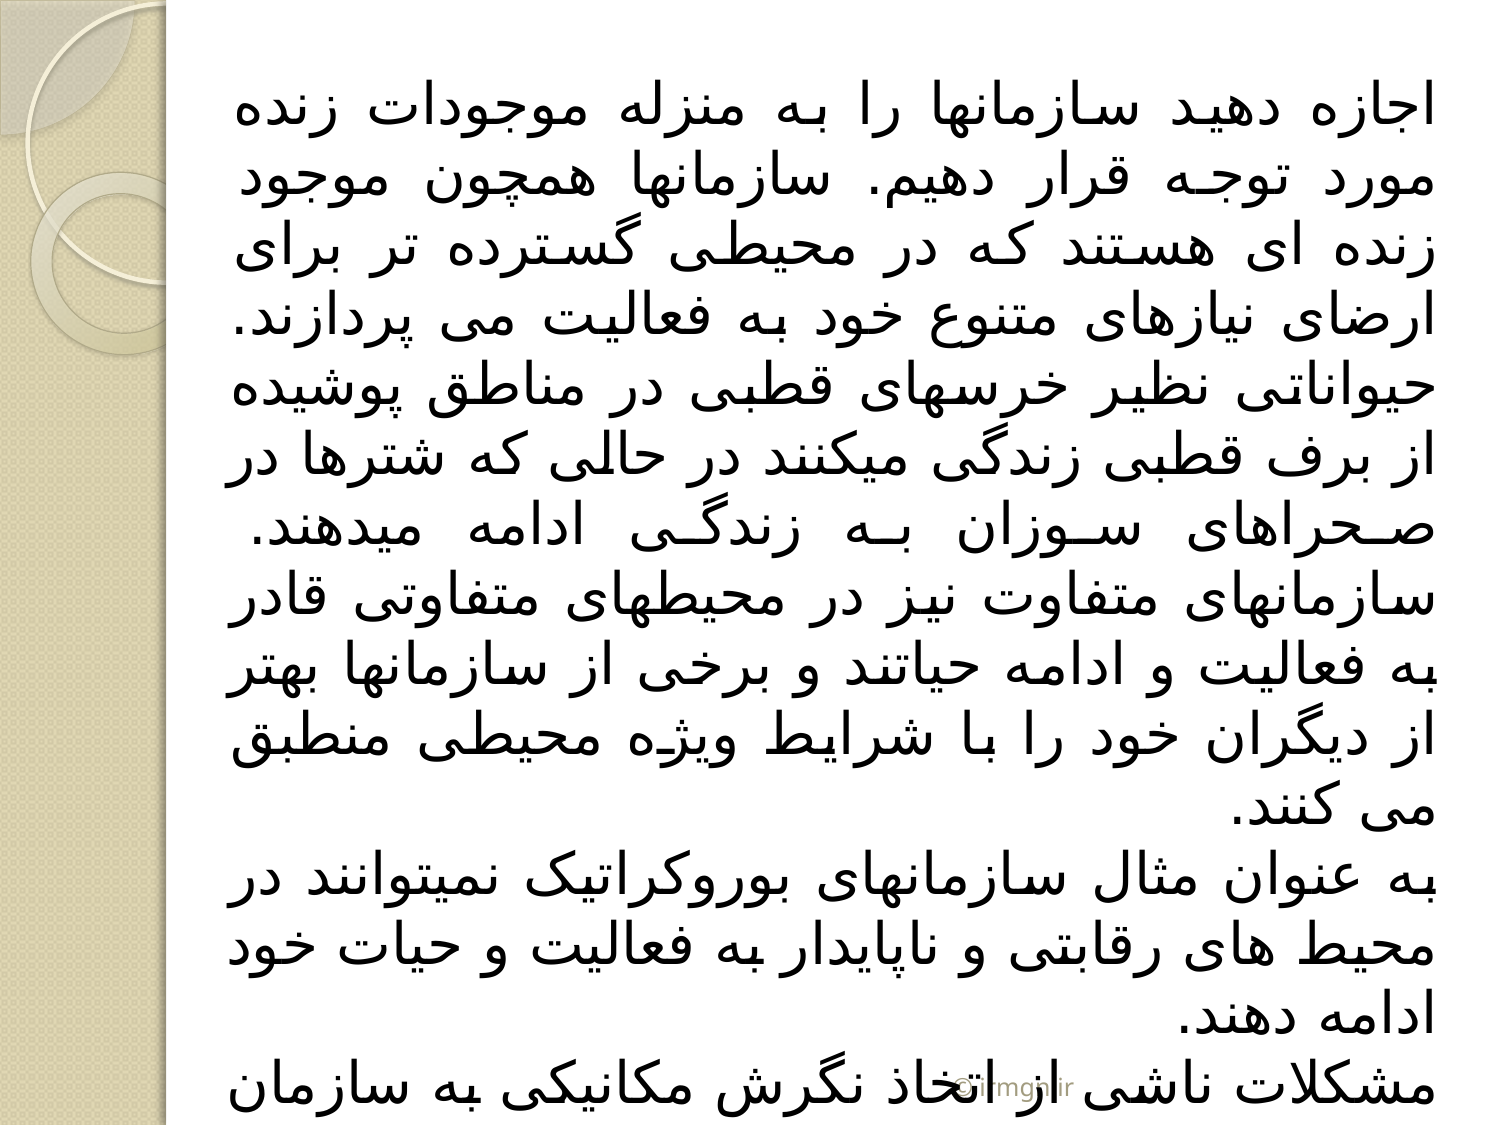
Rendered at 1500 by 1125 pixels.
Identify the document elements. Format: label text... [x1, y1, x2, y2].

text_box اجازه دهید سازمانها را به منزله موجودات زنده مورد توجه قرار دهیم. سازمانها همچون موجود زنده ای هستند که در محیطی گسترده تر برای ارضای نیازهای متنوع خود به فعالیت می پردازند. حیواناتی نظیر خرسهای قطبی در مناطق پوشیده از برف قطبی زندگی میکنند در حالی که شترها در صحراهای سوزان به زندگی ادامه میدهند. سازمانهای متفاوت نیز در محیطهای متفاوتی قادر به فعالیت و ادامه حیاتند و برخی از سازمانها بهتر از دیگران خود را با شرایط ویژه محیطی منطبق می کنند. به عنوان مثال سازمانهای بوروکراتیک نمیتوانند در محیط های رقابتی و ناپایدار به فعالیت و حیات خود ادامه دهند. مشکلات ناشی از اتخاذ نگرش مکانیکی به سازمان باعث شد که بسیاری از نظریه پردازان سازمانی متمایل به استفاده از علوم طبیعی و زیستی شوند. [210, 58, 1454, 1125]
footer © irmgn.ir [937, 1034, 1413, 1113]
